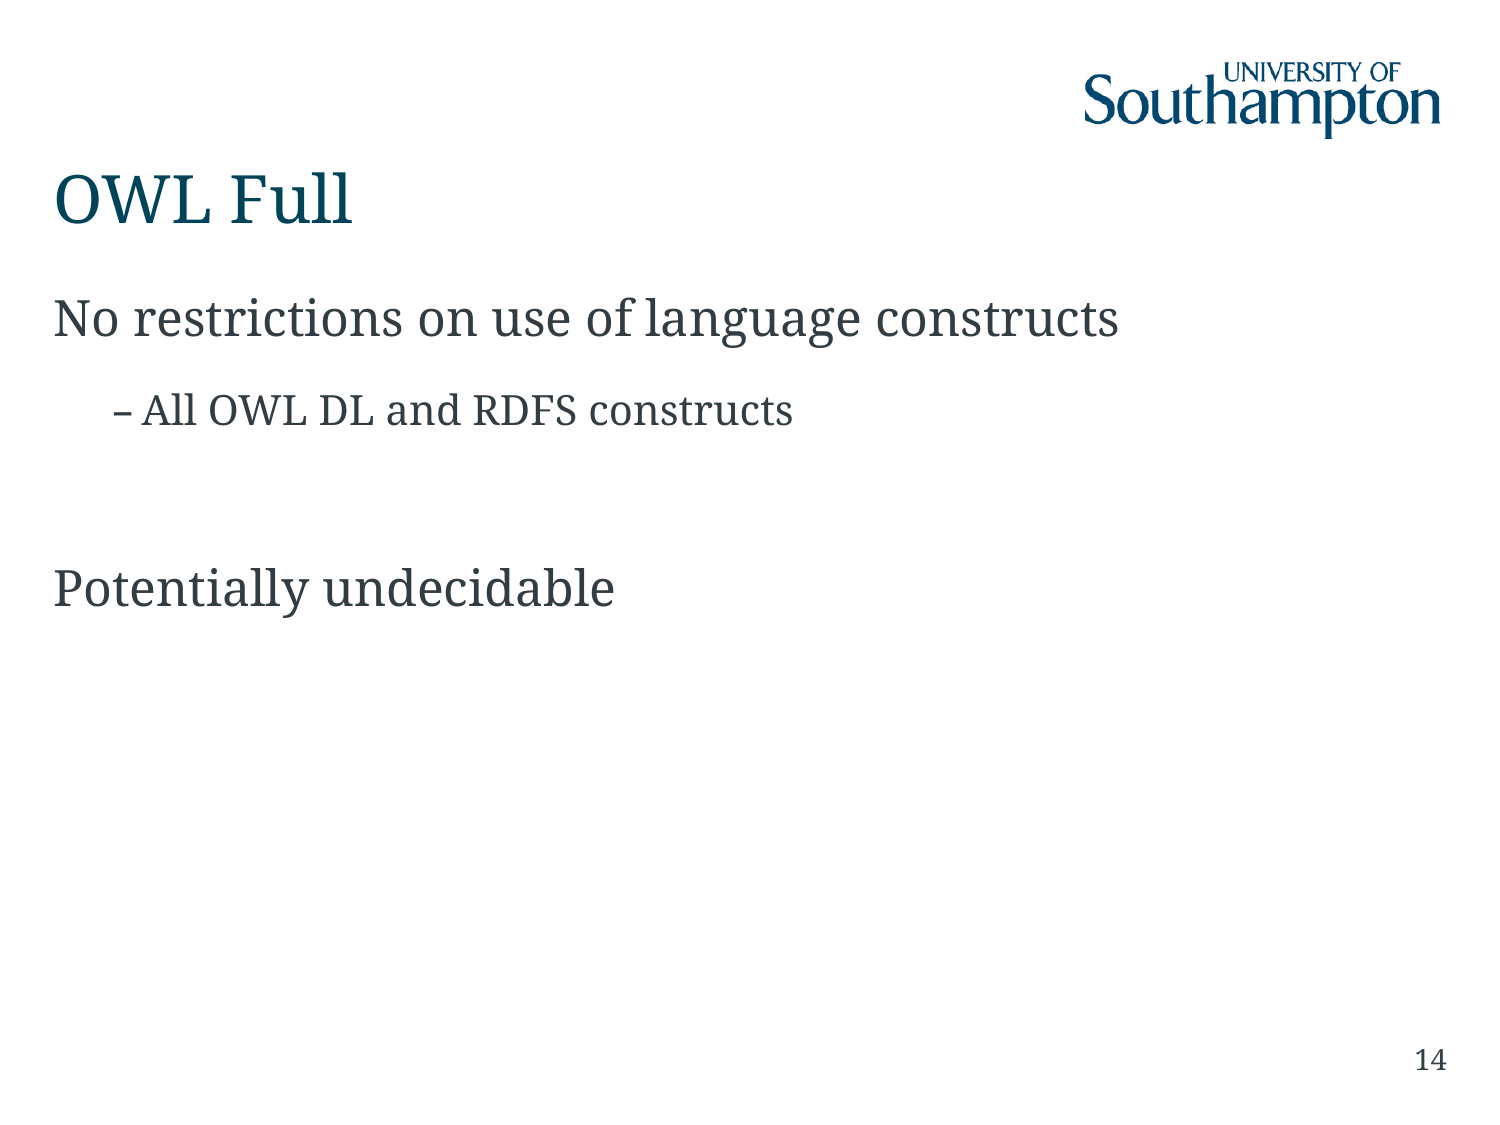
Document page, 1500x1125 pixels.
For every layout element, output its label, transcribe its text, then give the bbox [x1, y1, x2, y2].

picture [1085, 62, 1440, 139]
title OWL Full [52, 148, 1448, 256]
slide_number 14 [1328, 1033, 1448, 1083]
list No restrictions on use of language constructs All OWL DL and RDFS constructs Potentially undecidable [52, 278, 1448, 1011]
